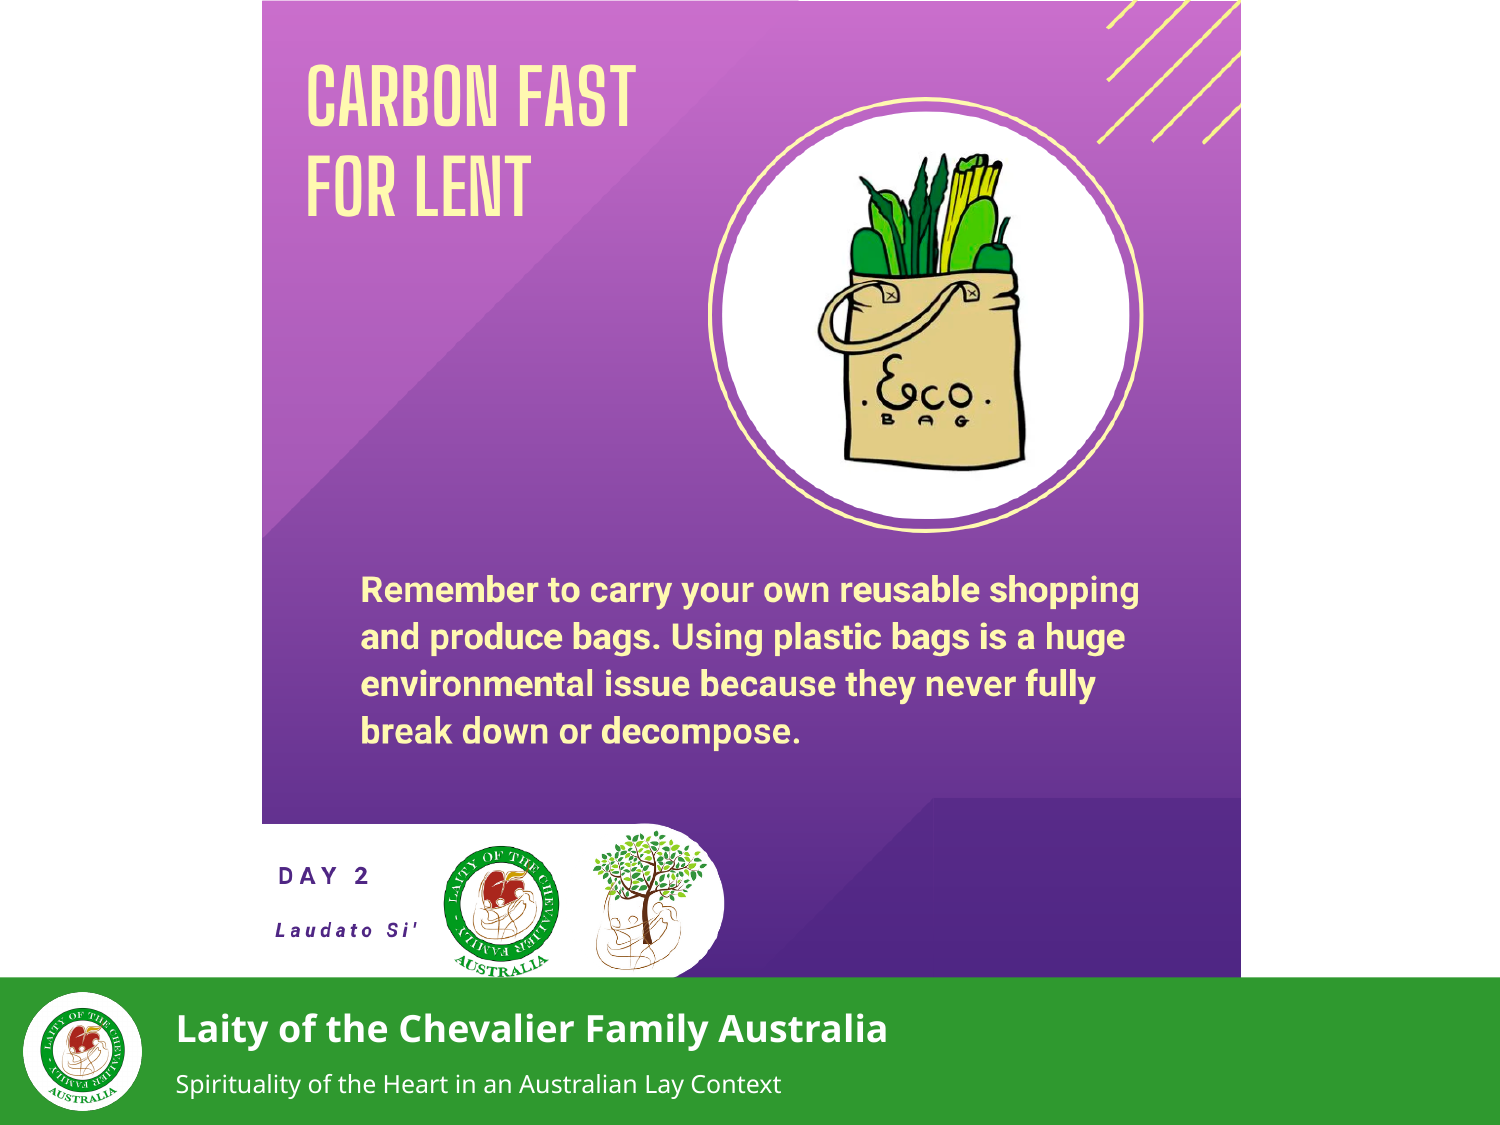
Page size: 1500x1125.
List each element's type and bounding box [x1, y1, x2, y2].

picture [261, 0, 1241, 977]
text_box [0, 977, 1500, 1125]
